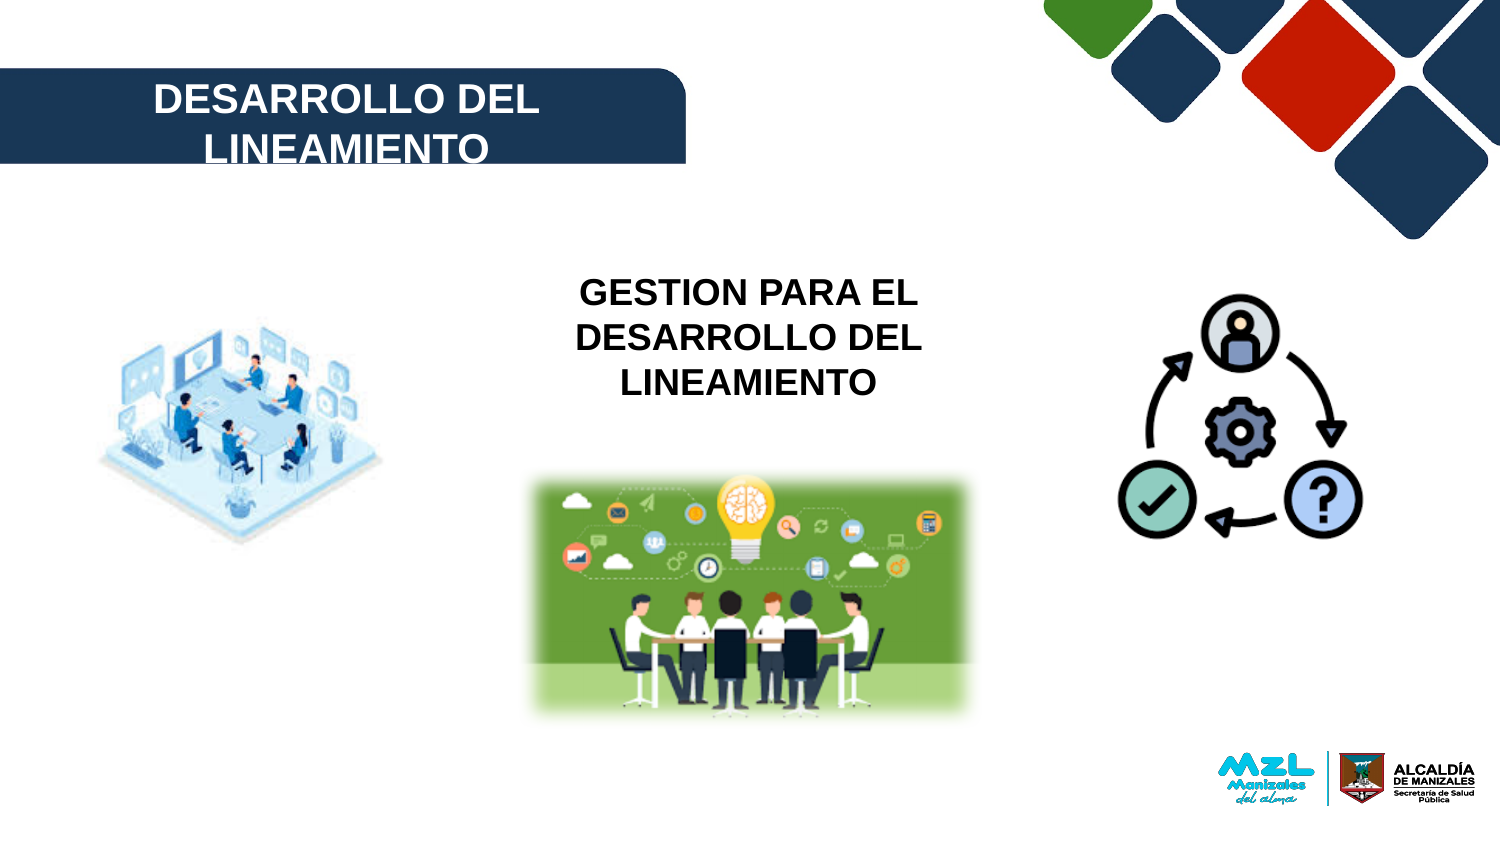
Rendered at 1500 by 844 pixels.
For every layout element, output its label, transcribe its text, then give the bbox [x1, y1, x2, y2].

text_box GESTION PARA EL DESARROLLO DEL LINEAMIENTO [517, 260, 981, 411]
text_box DESARROLLO DEL LINEAMIENTO [28, 64, 665, 180]
picture [0, 0, 1500, 844]
